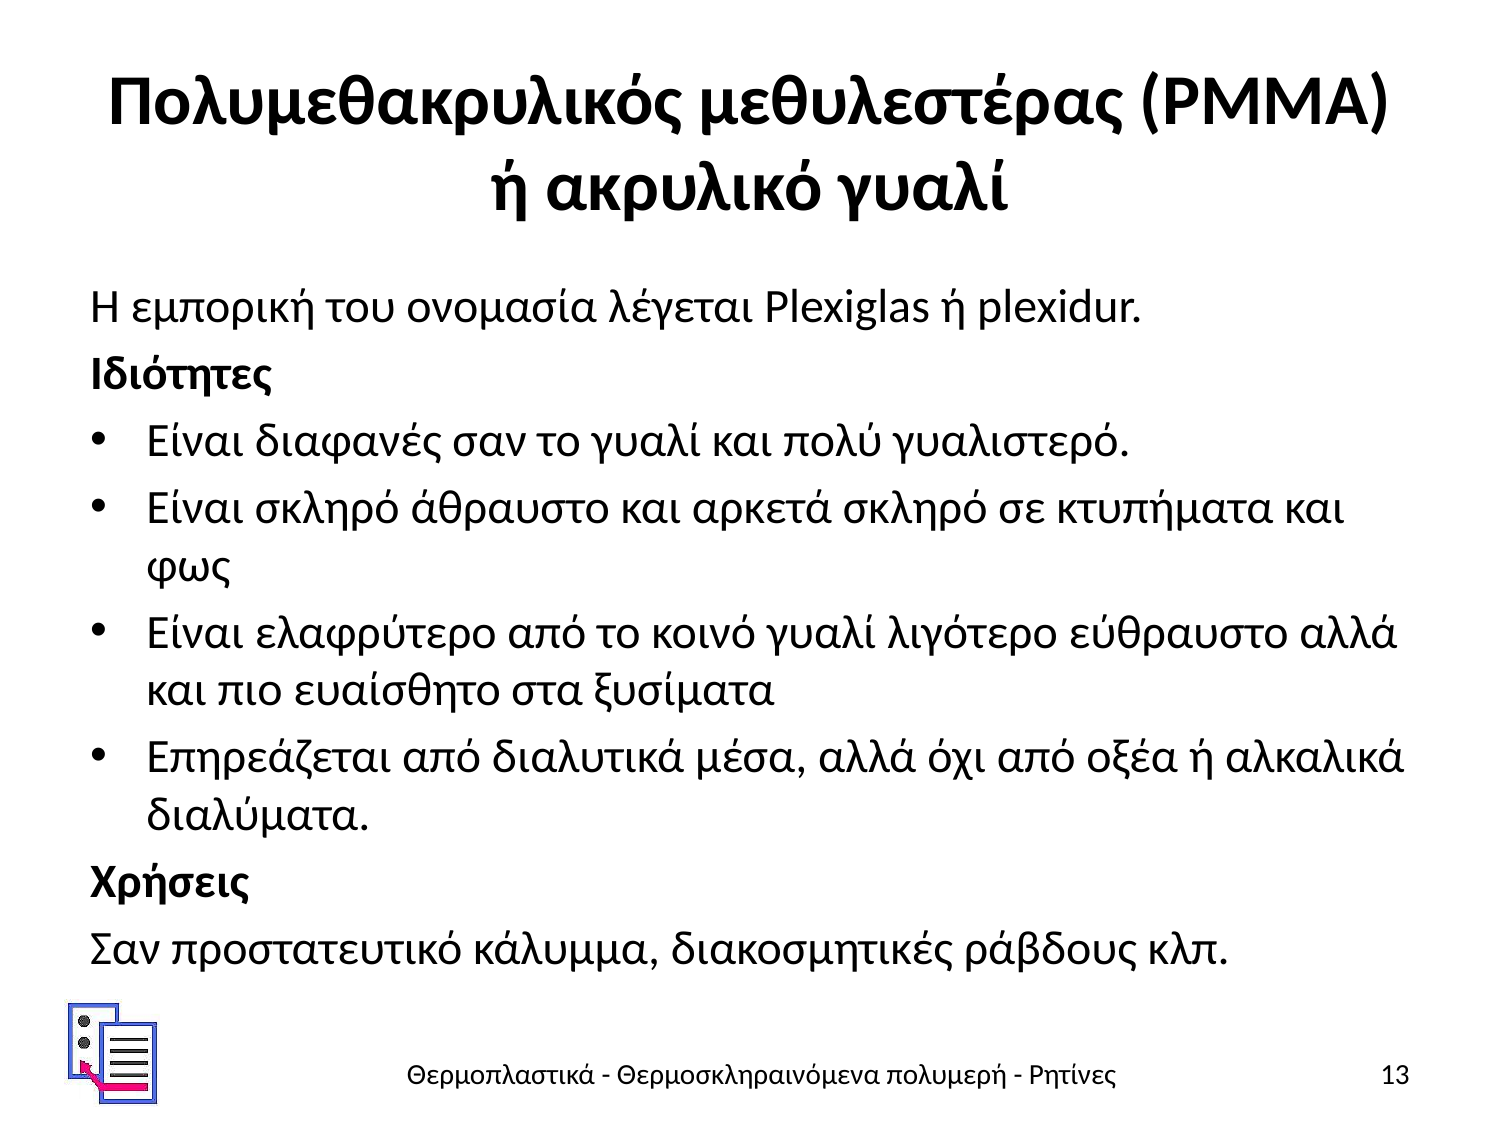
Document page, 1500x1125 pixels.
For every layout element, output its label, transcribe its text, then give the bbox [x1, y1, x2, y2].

footer Θερμοπλαστικά - Θερμοσκληραινόμενα πολυμερή - Ρητίνες [324, 1042, 1074, 1103]
list Η εμπορική του ονομασία λέγεται Plexiglas ή plexidur. Ιδιότητες Είναι διαφανές σαν το γυαλί και πολύ γυαλιστερό. Είναι σκληρό άθραυστο και αρκετά σκληρό σε κτυπήματα και φως Είναι ελαφρύτερο από το κοινό γυαλί λιγότερο εύθραυστο αλλά και πιο ευαίσθητο στα ξυσίματα Επηρεάζεται από διαλυτικά μέσα, αλλά όχι από οξέα ή αλκαλικά διαλύματα. Χρήσεις Σαν προστατευτικό κάλυμμα, διακοσμητικές ράβδους κλπ. [75, 267, 1425, 1035]
slide_number 13 [1074, 1042, 1425, 1103]
picture [64, 999, 160, 1107]
title Πολυμεθακρυλικός μεθυλεστέρας (PMMA) ή ακρυλικό γυαλί [75, 45, 1425, 233]
